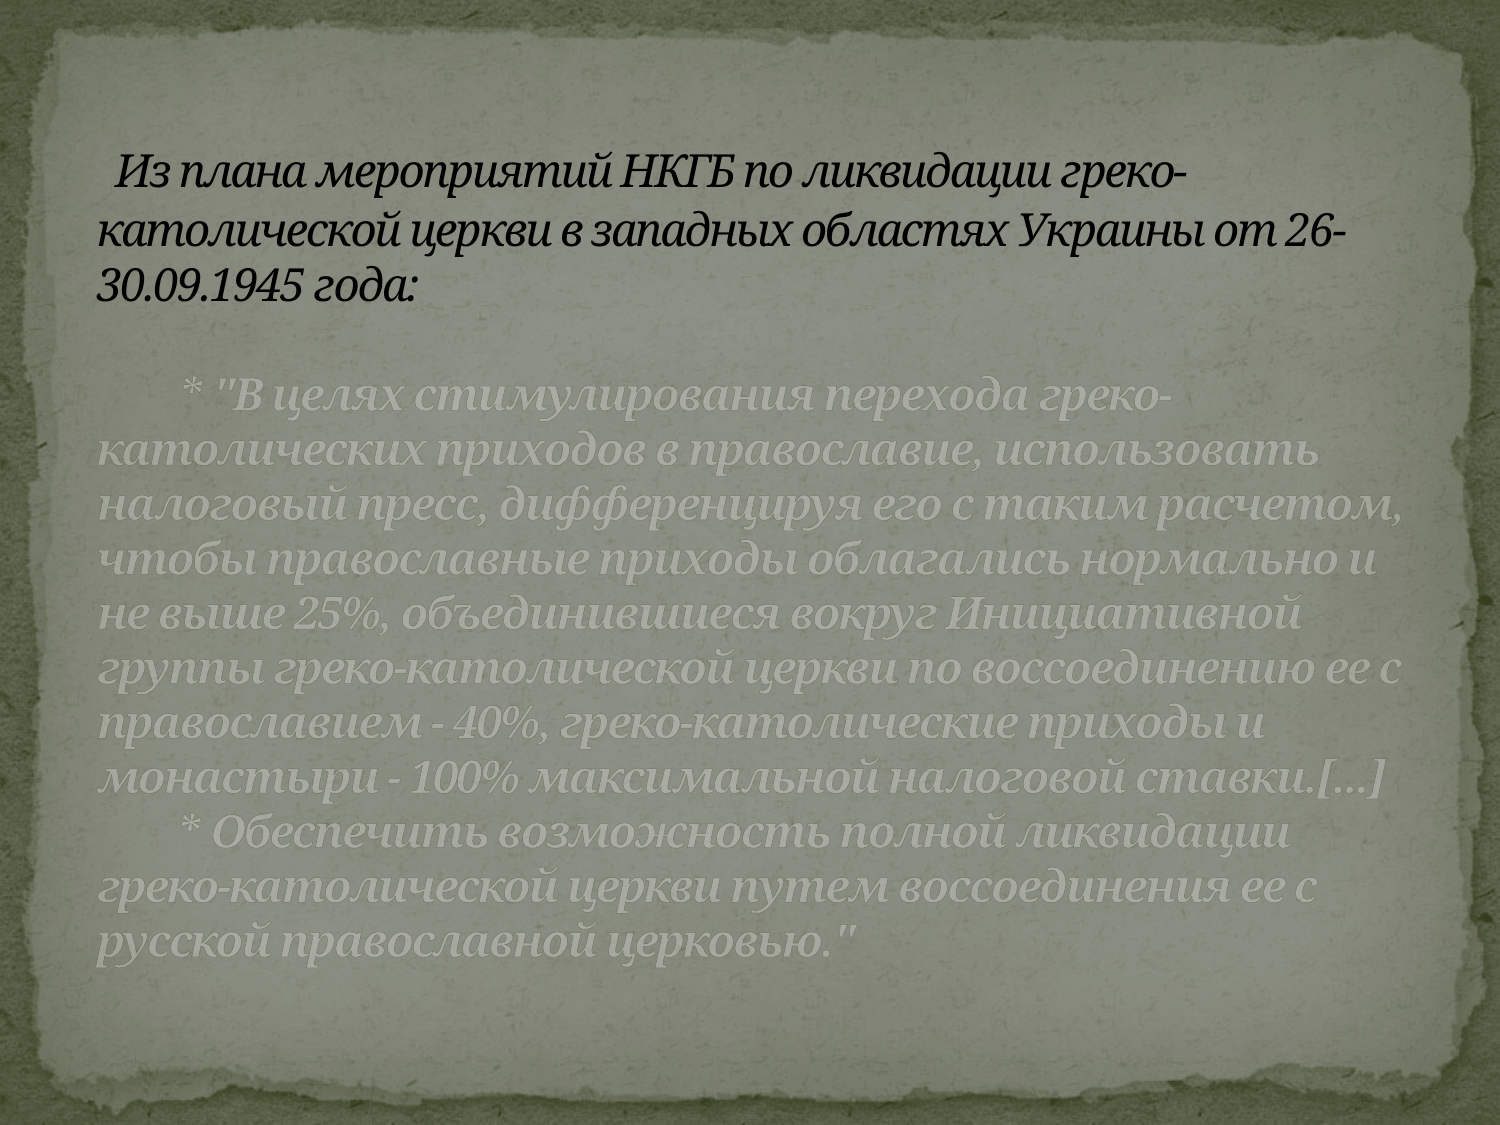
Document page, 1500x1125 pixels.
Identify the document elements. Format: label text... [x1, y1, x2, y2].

title Из плана мероприятий НКГБ по ликвидации греко-католической церкви в западных областях Украины от 26-30.09.1945 года: * "В целях стимулирования перехода греко-католических приходов в православие, использовать налоговый пресс, дифференцируя его с таким расчетом, чтобы православные приходы облагались нормально и не выше 25%, объединившиеся вокруг Инициативной группы греко-католической церкви по воссоединению ее с православием - 40%, греко-католические приходы и монастыри - 100% максимальной налоговой ставки.[...] * Обеспечить возможность полной ликвидации греко-католической церкви путем воссоединения ее с русской православной церковью." [81, 46, 1433, 974]
